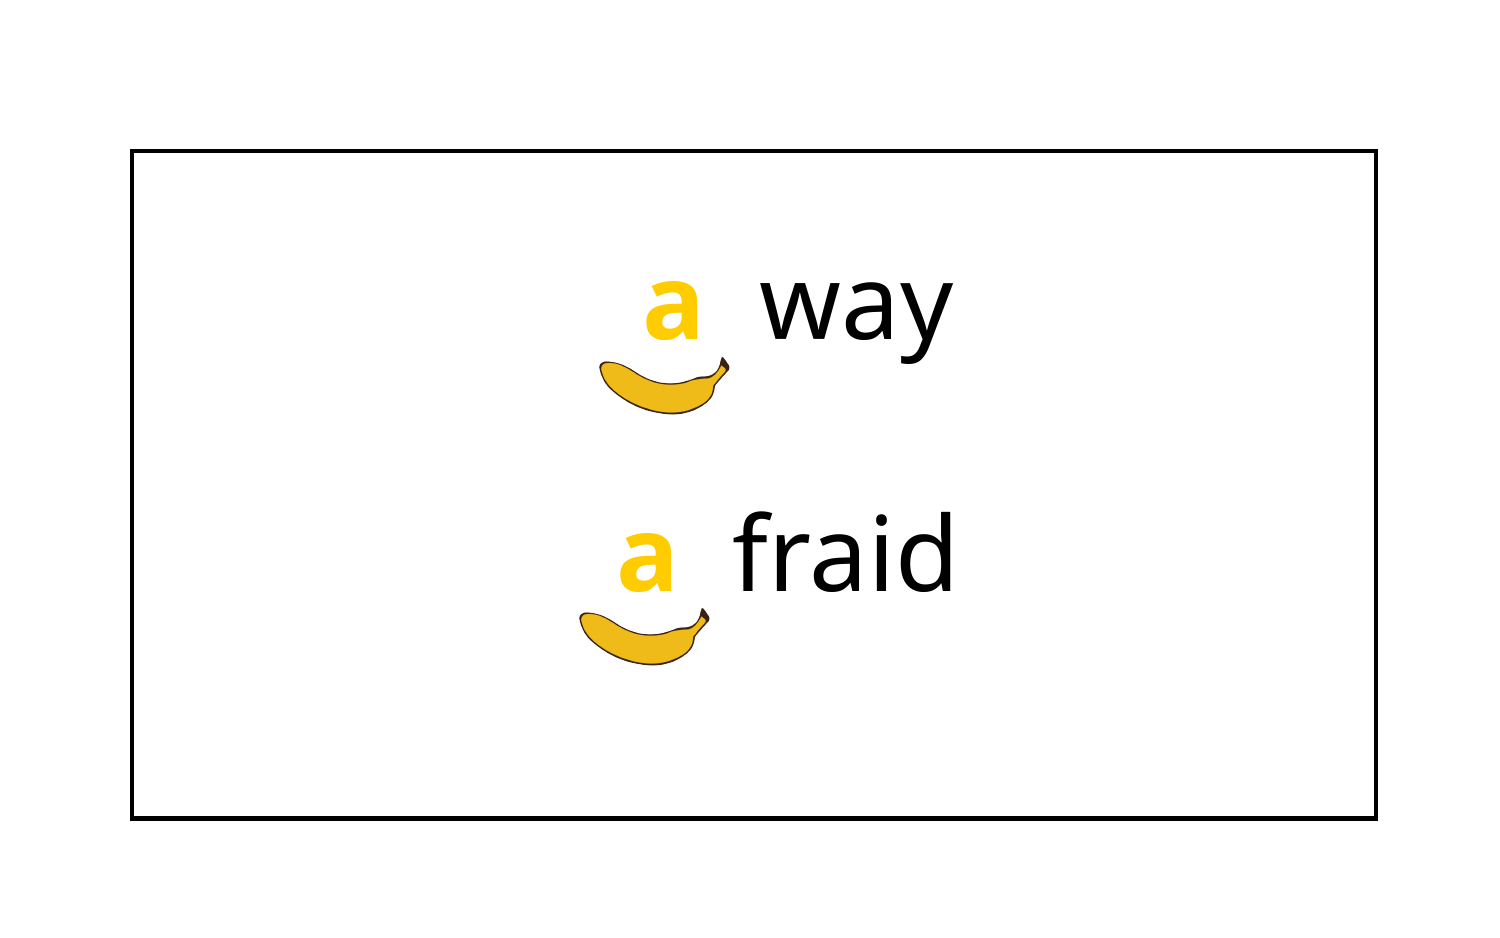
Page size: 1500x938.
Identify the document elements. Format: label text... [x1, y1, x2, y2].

picture [593, 339, 732, 424]
text_box a way [460, 228, 1082, 370]
text_box [131, 150, 1377, 819]
picture [575, 598, 709, 668]
